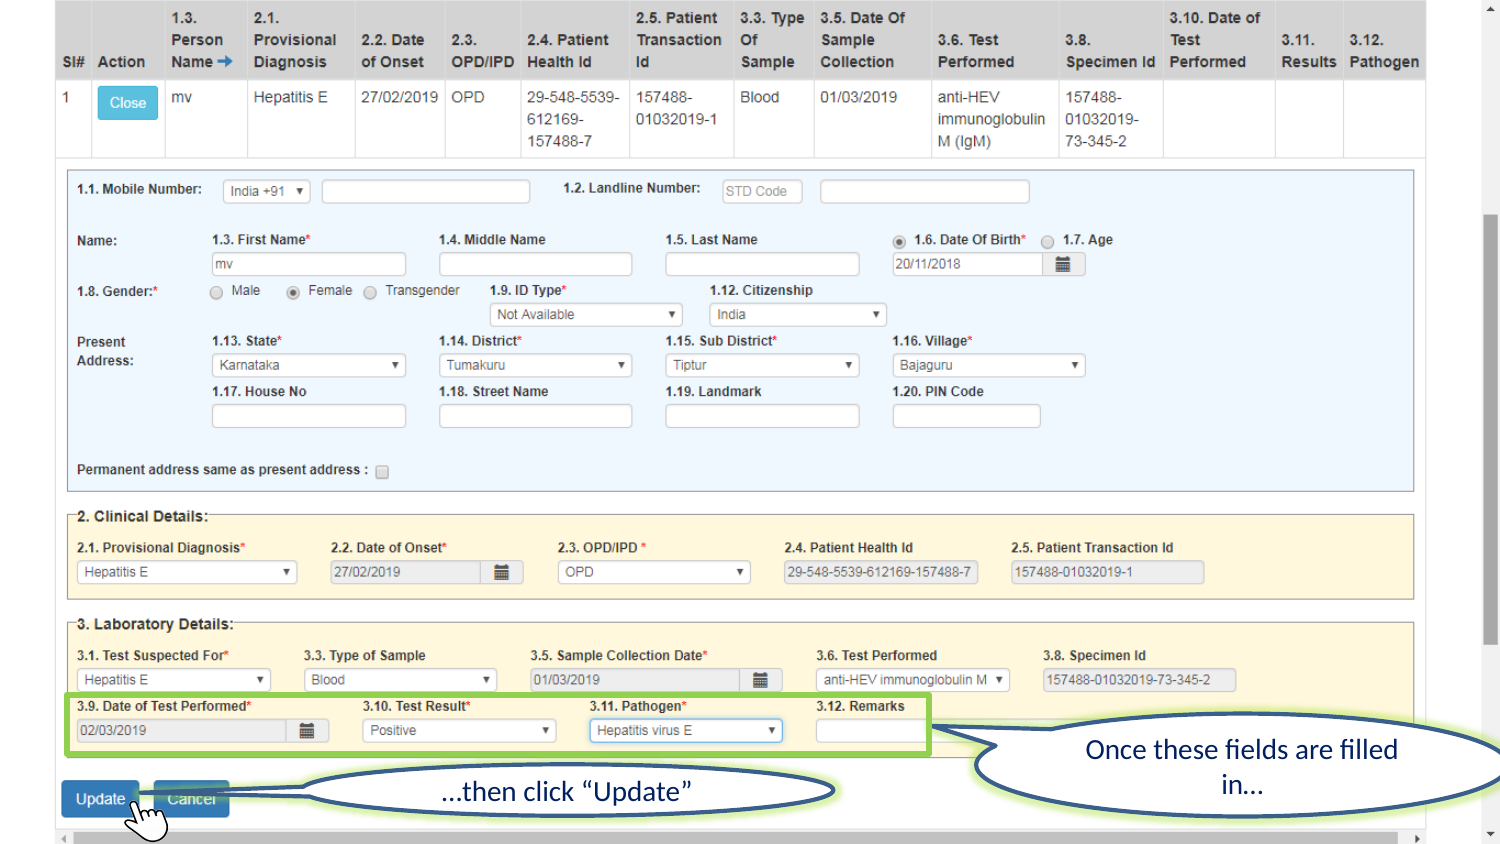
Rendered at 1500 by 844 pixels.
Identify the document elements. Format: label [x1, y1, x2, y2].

picture [117, 789, 172, 844]
list [0, 0, 1500, 844]
